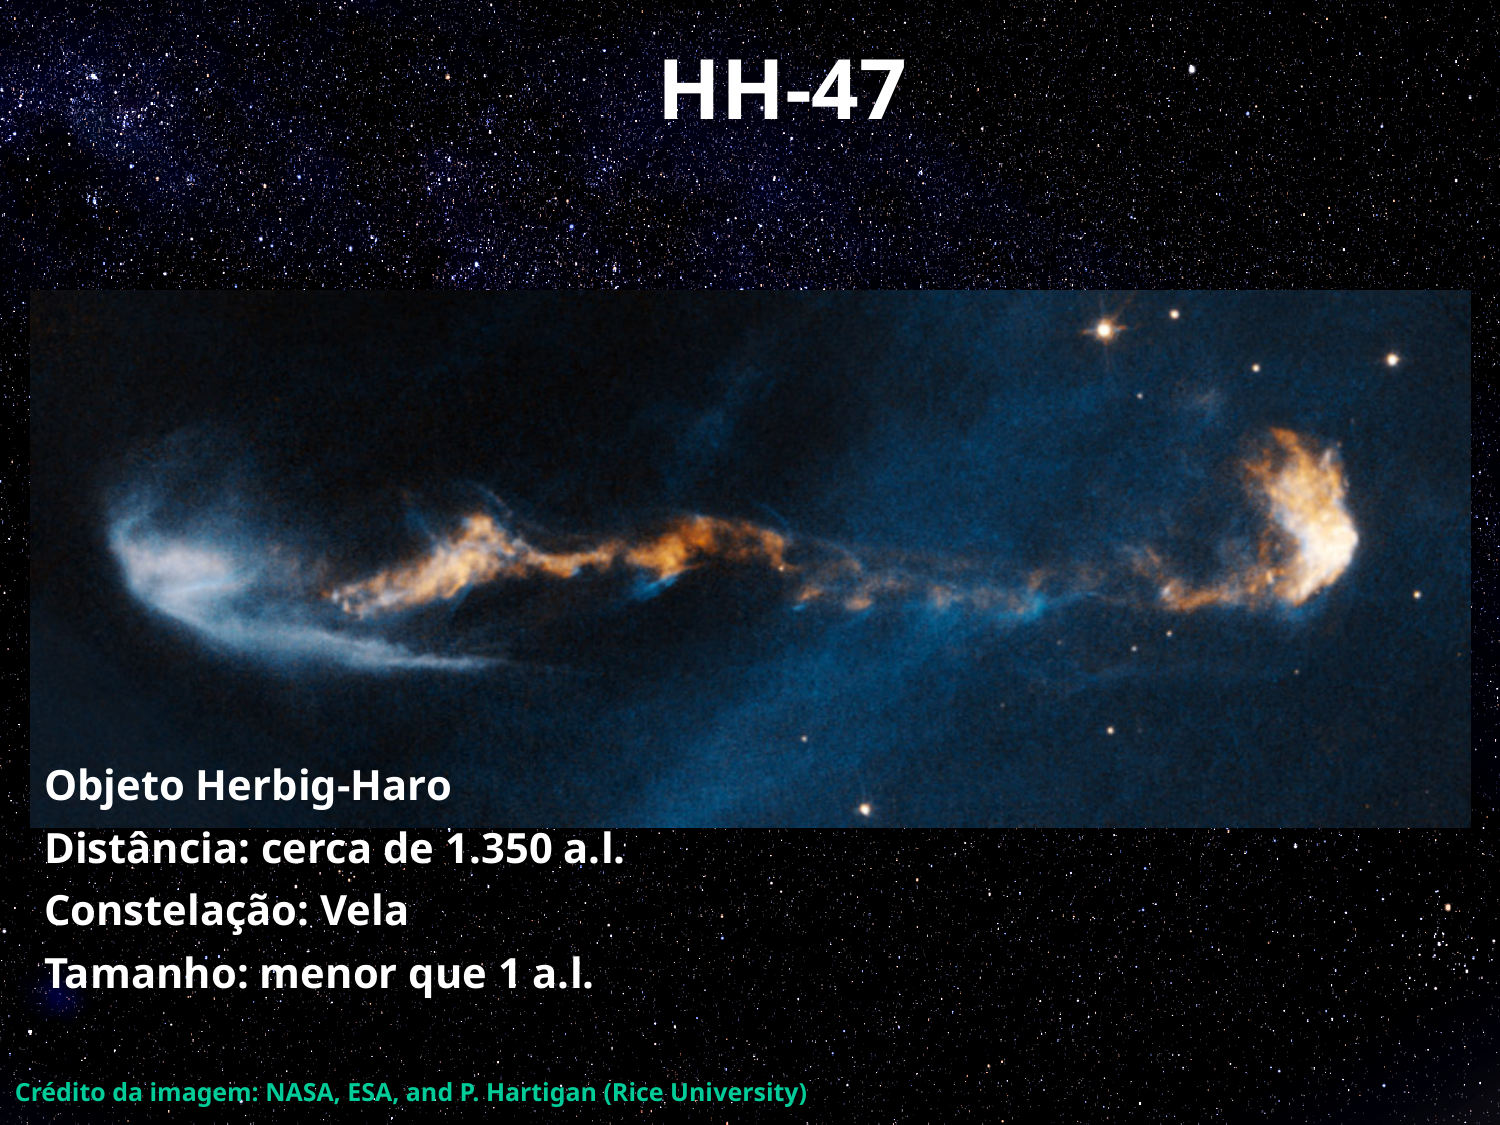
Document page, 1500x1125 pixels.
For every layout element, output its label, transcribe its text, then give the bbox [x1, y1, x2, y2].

title HH-47 [63, 0, 1500, 173]
picture [0, 0, 1500, 1125]
text_box Objeto Herbig-Haro Distância: cerca de 1.350 a.l. Constelação: Vela Tamanho: menor que 1 a.l. [29, 835, 1294, 1004]
text_box Crédito da imagem: NASA, ESA, and P. Hartigan (Rice University) [0, 1069, 998, 1114]
